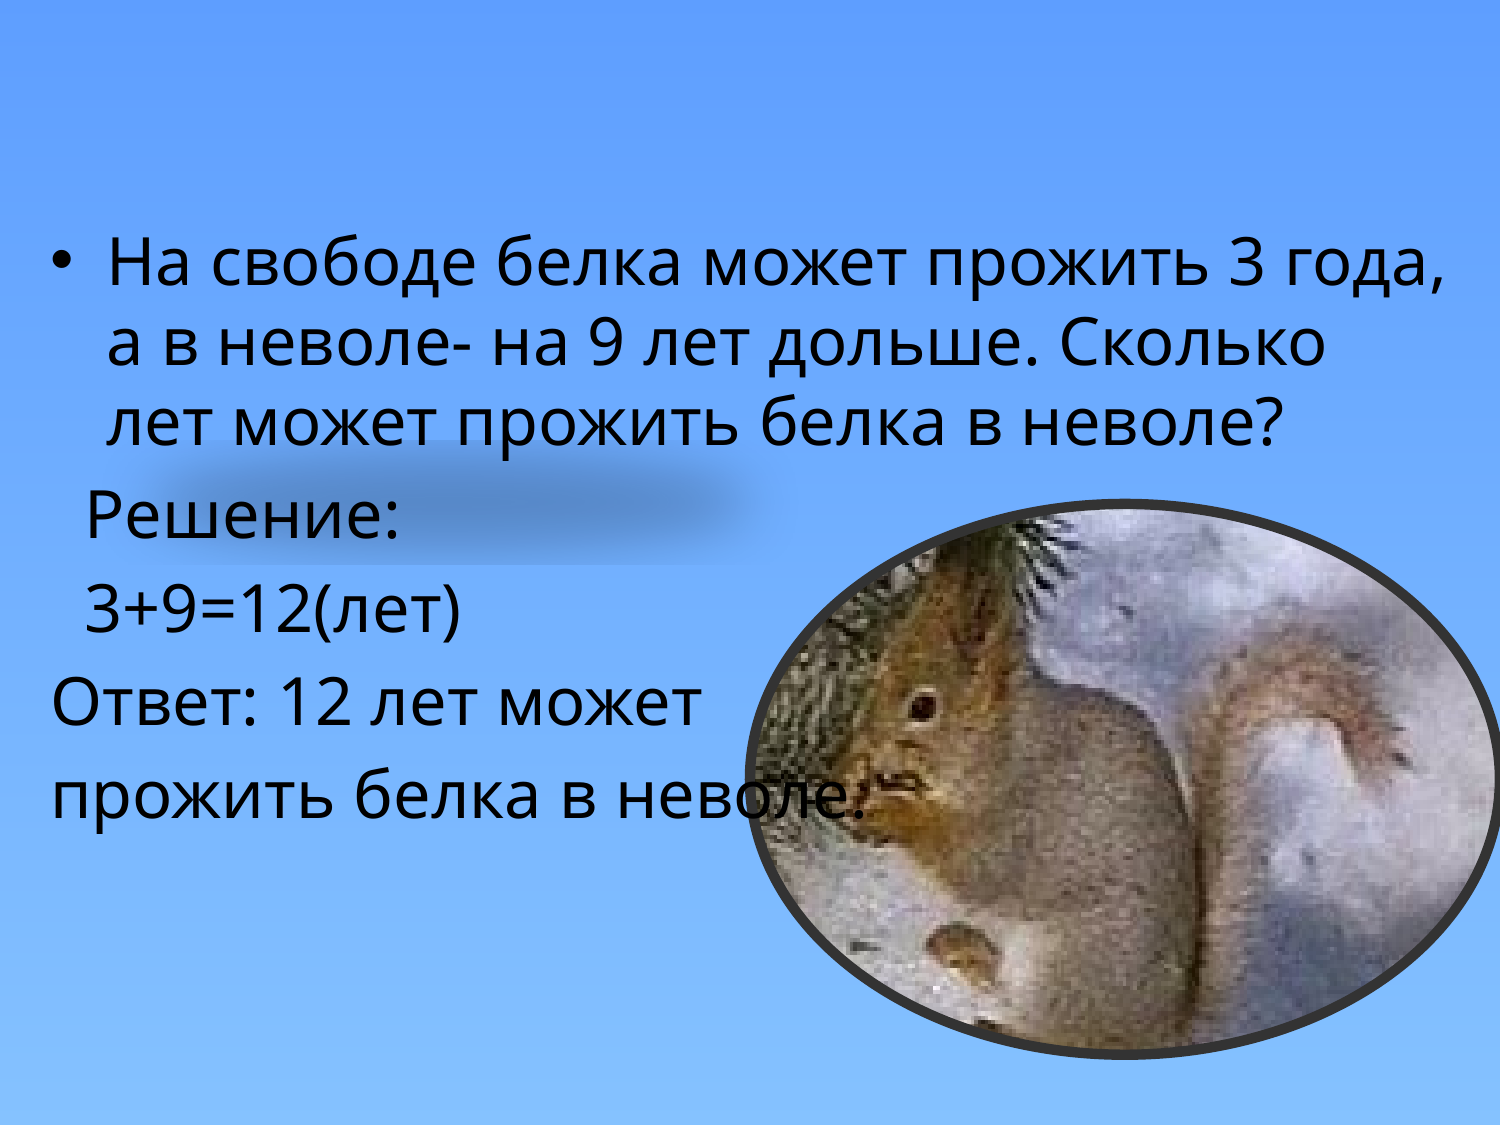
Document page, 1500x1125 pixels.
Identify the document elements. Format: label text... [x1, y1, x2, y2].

picture [749, 503, 1500, 1055]
list На свободе белка может прожить 3 года, а в неволе- на 9 лет дольше. Сколько лет может прожить белка в неволе? Решение: 3+9=12(лет) Ответ: 12 лет может прожить белка в неволе. [35, 210, 1465, 1090]
